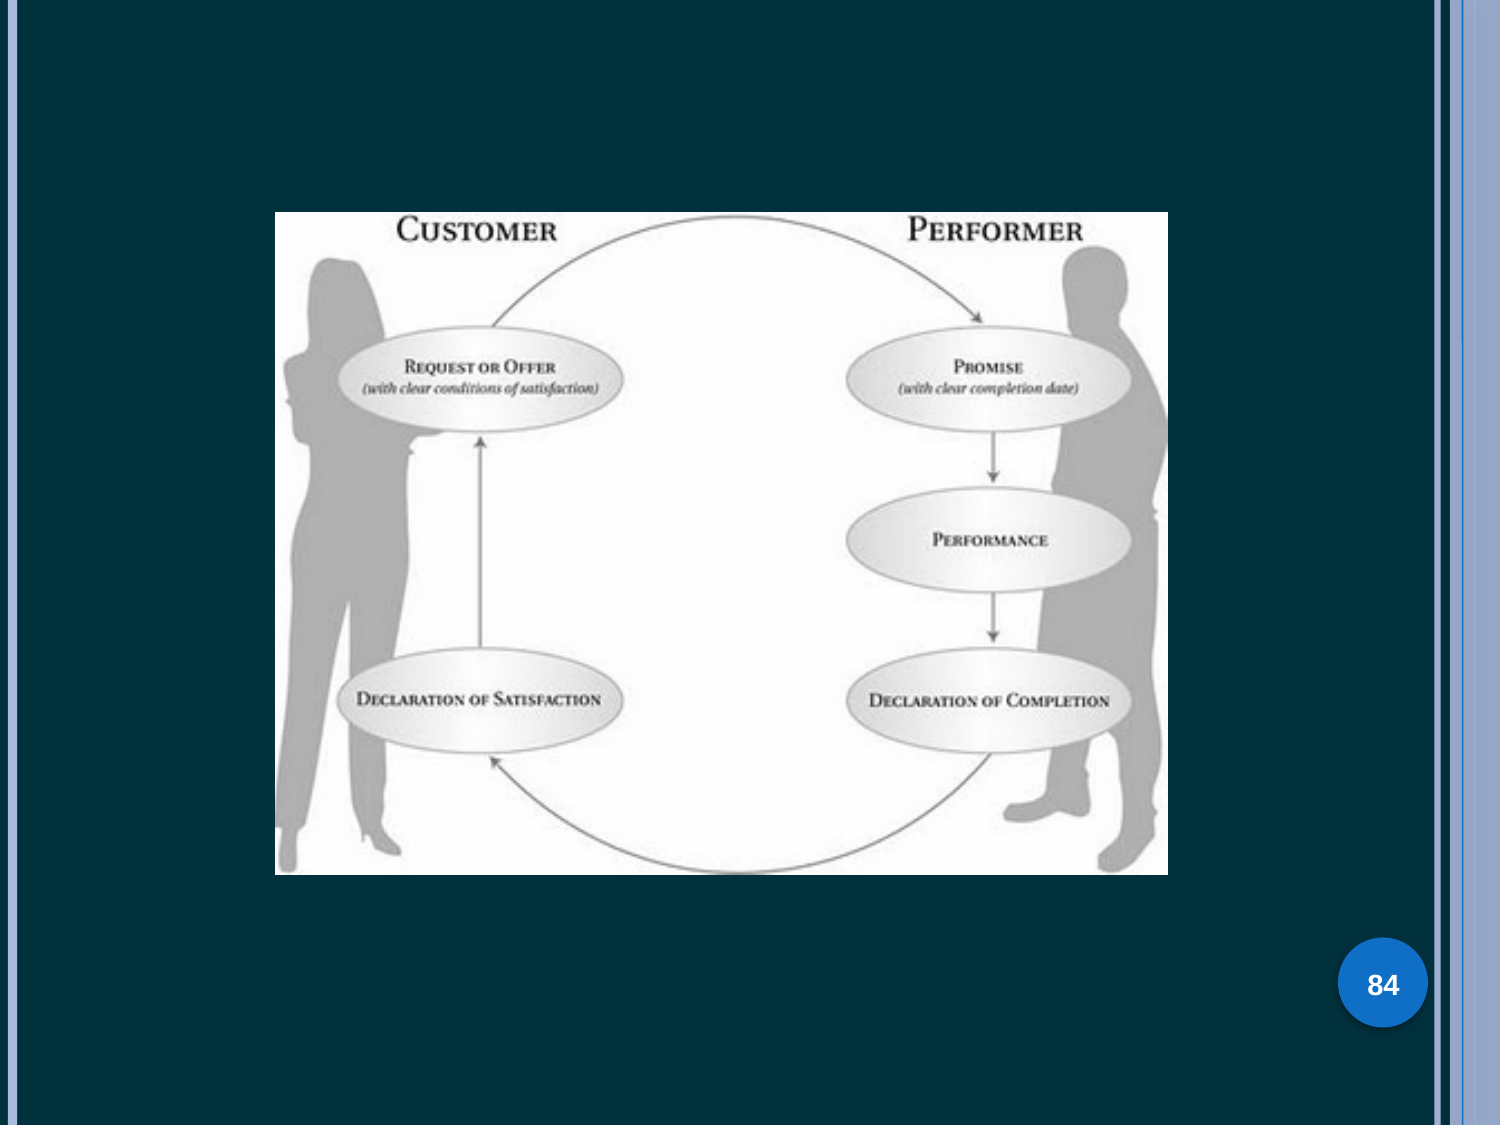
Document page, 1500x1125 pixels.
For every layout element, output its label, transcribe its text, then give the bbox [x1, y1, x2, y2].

slide_number 84 [1333, 940, 1434, 1027]
picture [276, 213, 1167, 874]
